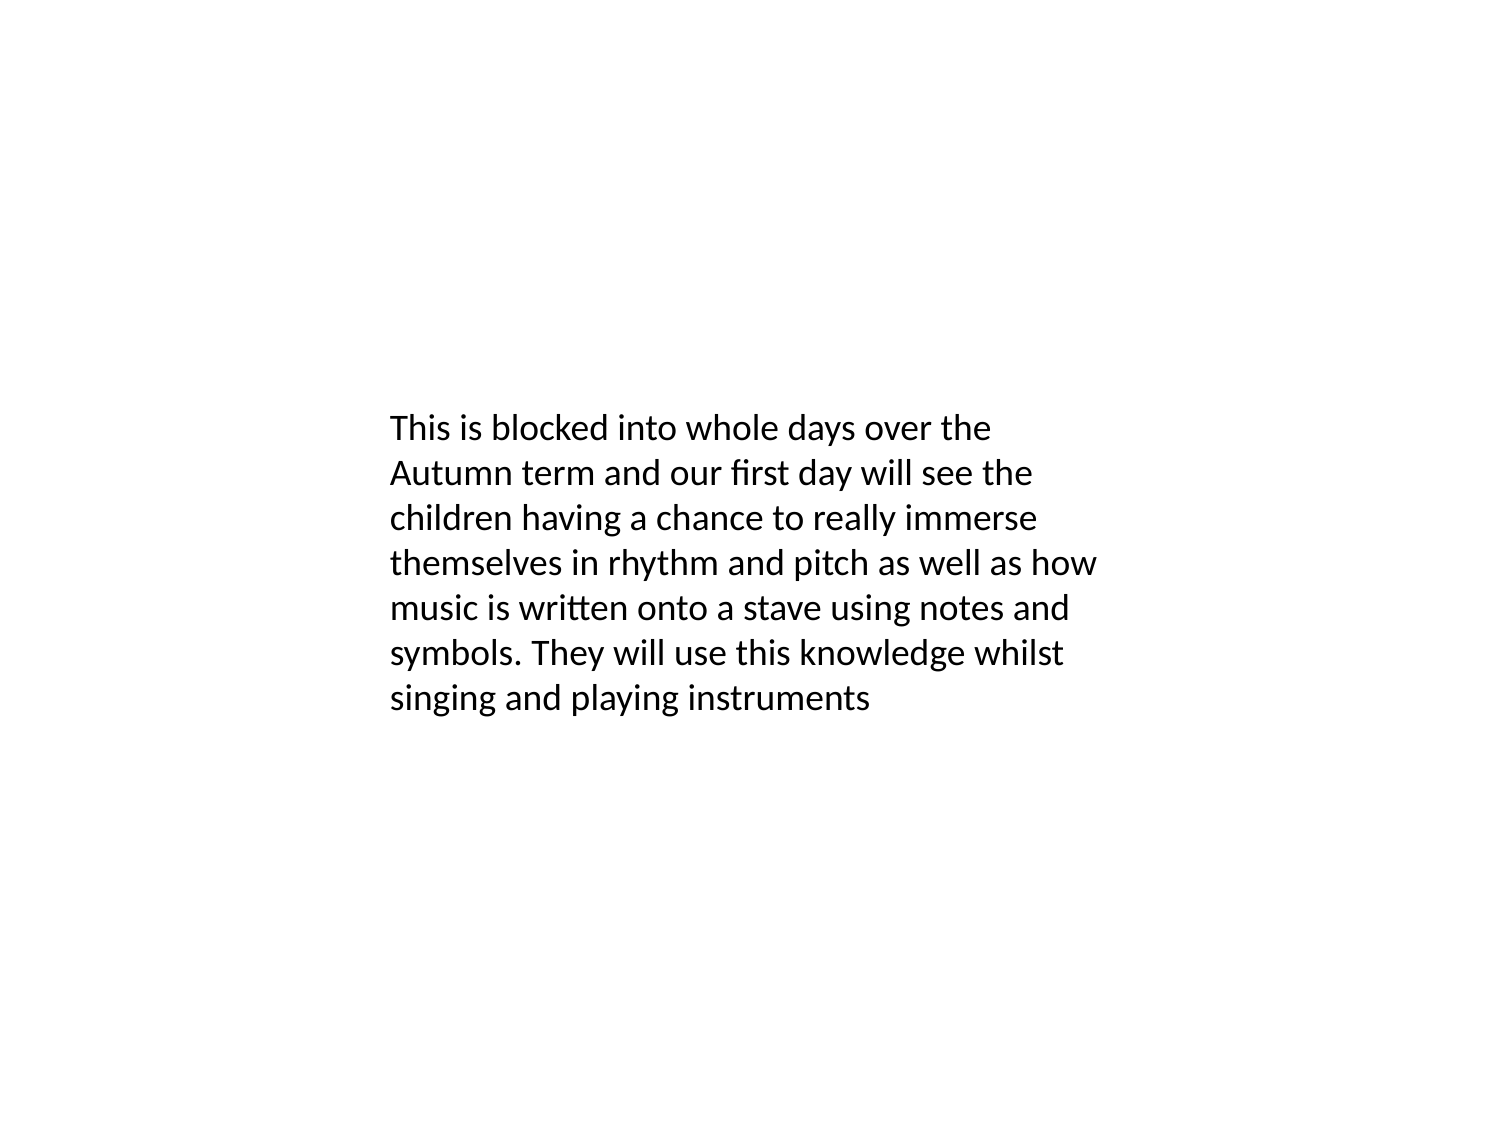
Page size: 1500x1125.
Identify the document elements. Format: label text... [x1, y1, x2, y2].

text_box This is blocked into whole days over the Autumn term and our first day will see the children having a chance to really immerse themselves in rhythm and pitch as well as how music is written onto a stave using notes and symbols. They will use this knowledge whilst singing and playing instruments [374, 395, 1125, 726]
